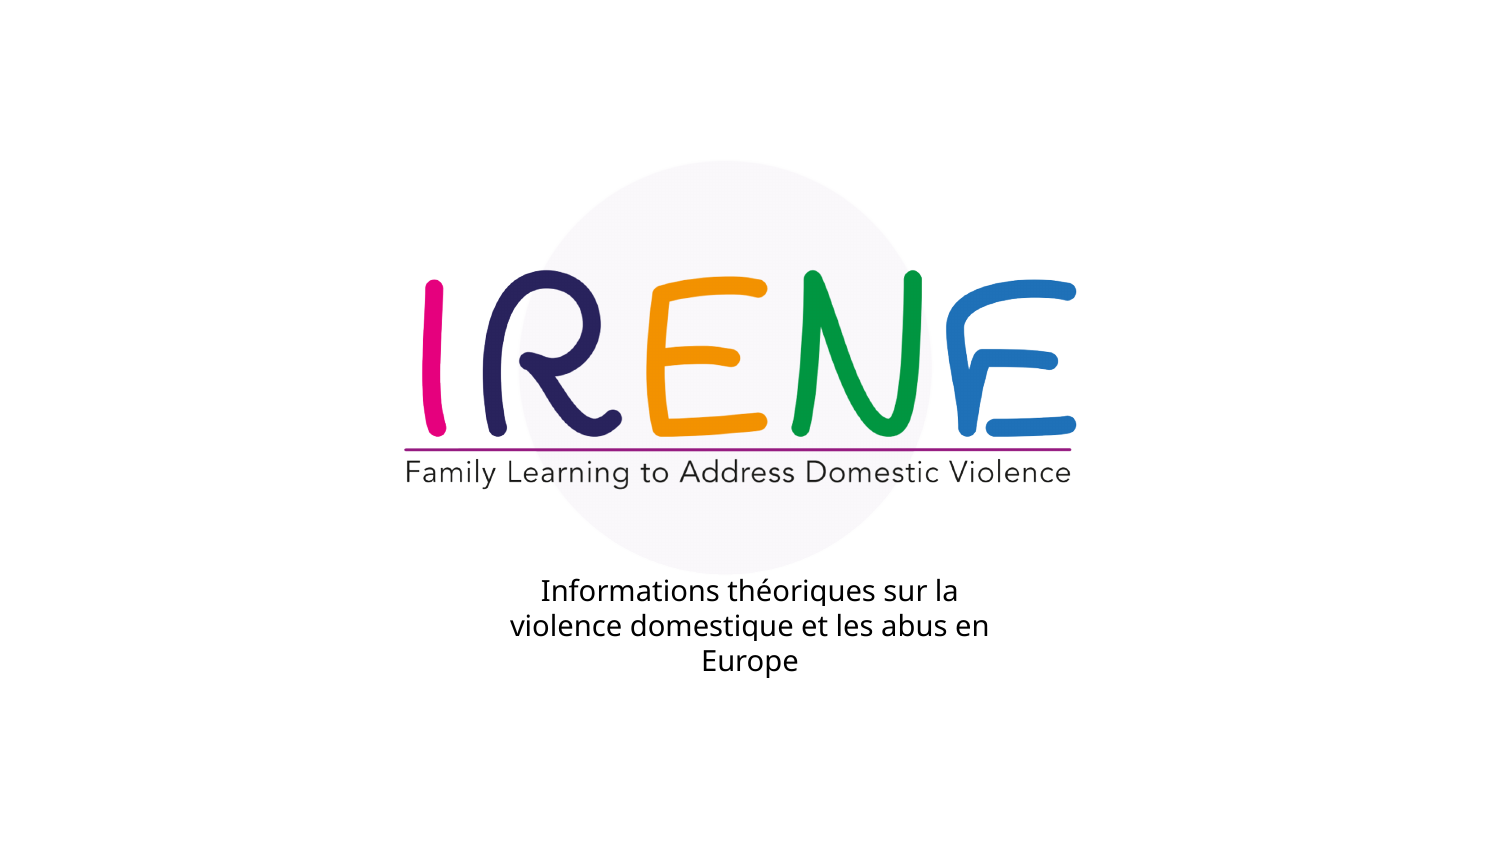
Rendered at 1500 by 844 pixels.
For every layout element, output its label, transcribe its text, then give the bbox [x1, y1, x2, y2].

text_box Informations théoriques sur la violence domestique et les abus en Europe [471, 596, 1029, 693]
picture [215, 150, 1285, 589]
